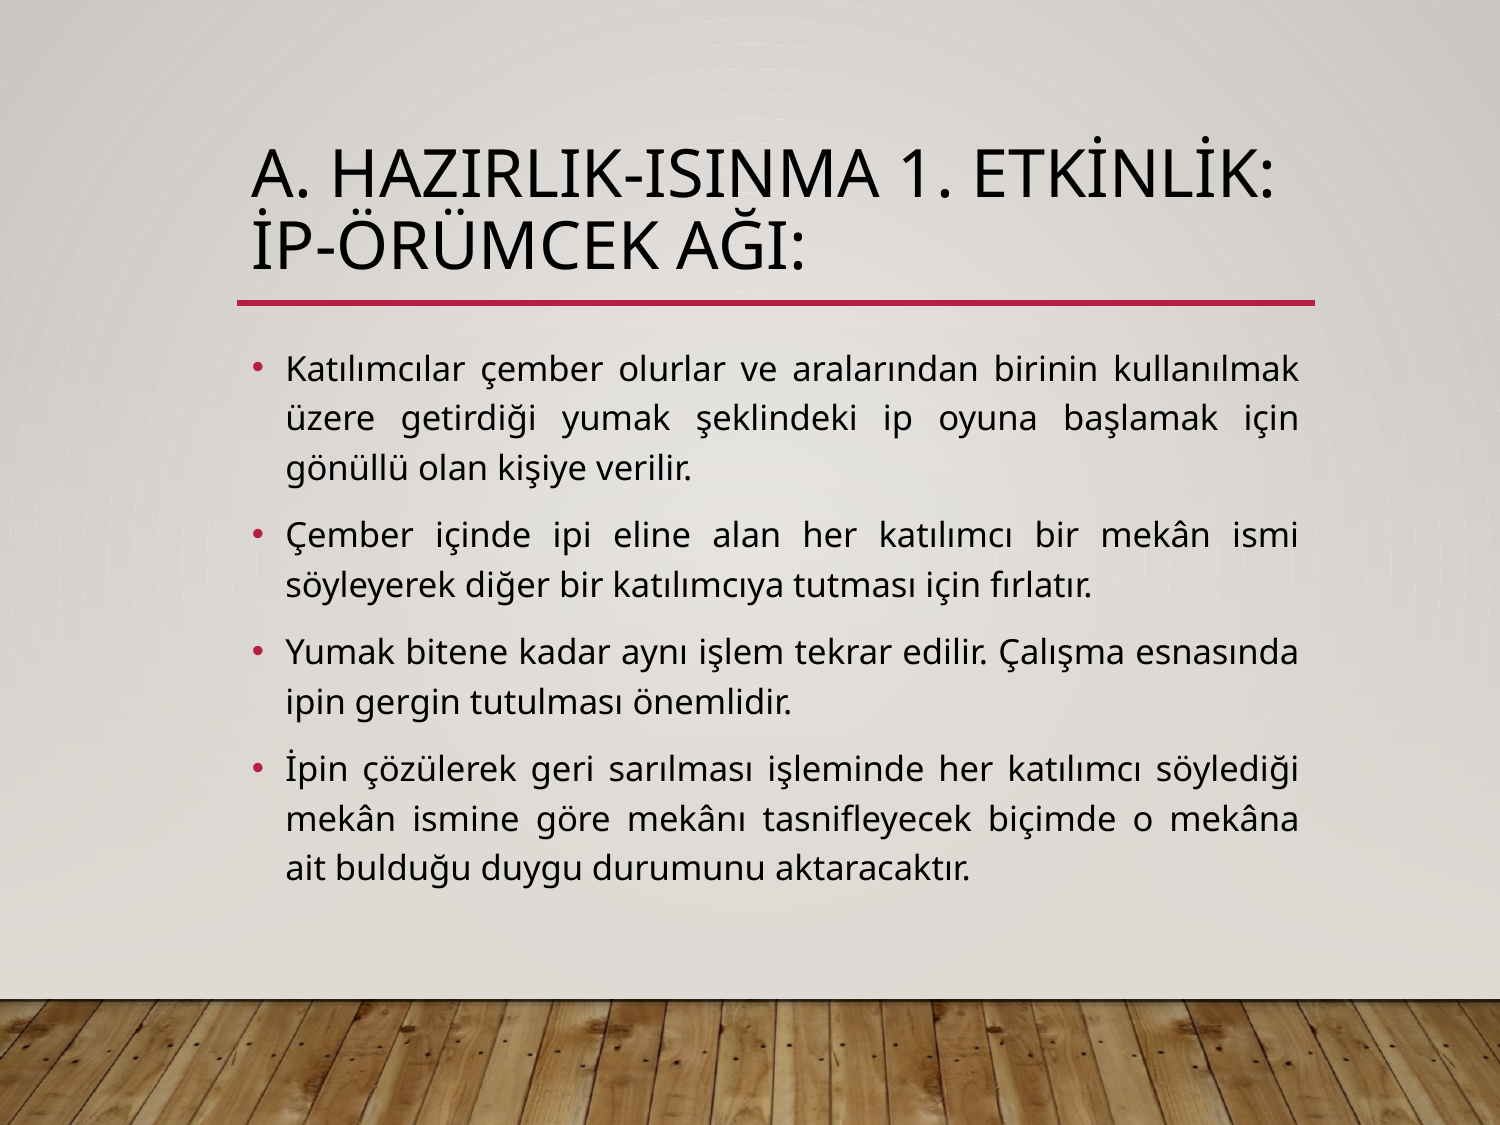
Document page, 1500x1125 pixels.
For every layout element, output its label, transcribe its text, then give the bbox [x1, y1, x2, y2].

picture [0, 999, 1500, 1125]
list Katılımcılar çember olurlar ve aralarından birinin kullanılmak üzere getirdiği yumak şeklindeki ip oyuna başlamak için gönüllü olan kişiye verilir. Çember içinde ipi eline alan her katılımcı bir mekân ismi söyleyerek diğer bir katılımcıya tutması için fırlatır. Yumak bitene kadar aynı işlem tekrar edilir. Çalışma esnasında ipin gergin tutulması önemlidir. İpin çözülerek geri sarılması işleminde her katılımcı söylediği mekân ismine göre mekânı tasnifleyecek biçimde o mekâna ait bulduğu duygu durumunu aktaracaktır. [236, 330, 1315, 897]
title A. Hazırlık-Isınma 1. Etkinlik: İp-Örümcek Ağı: [236, 131, 1315, 305]
